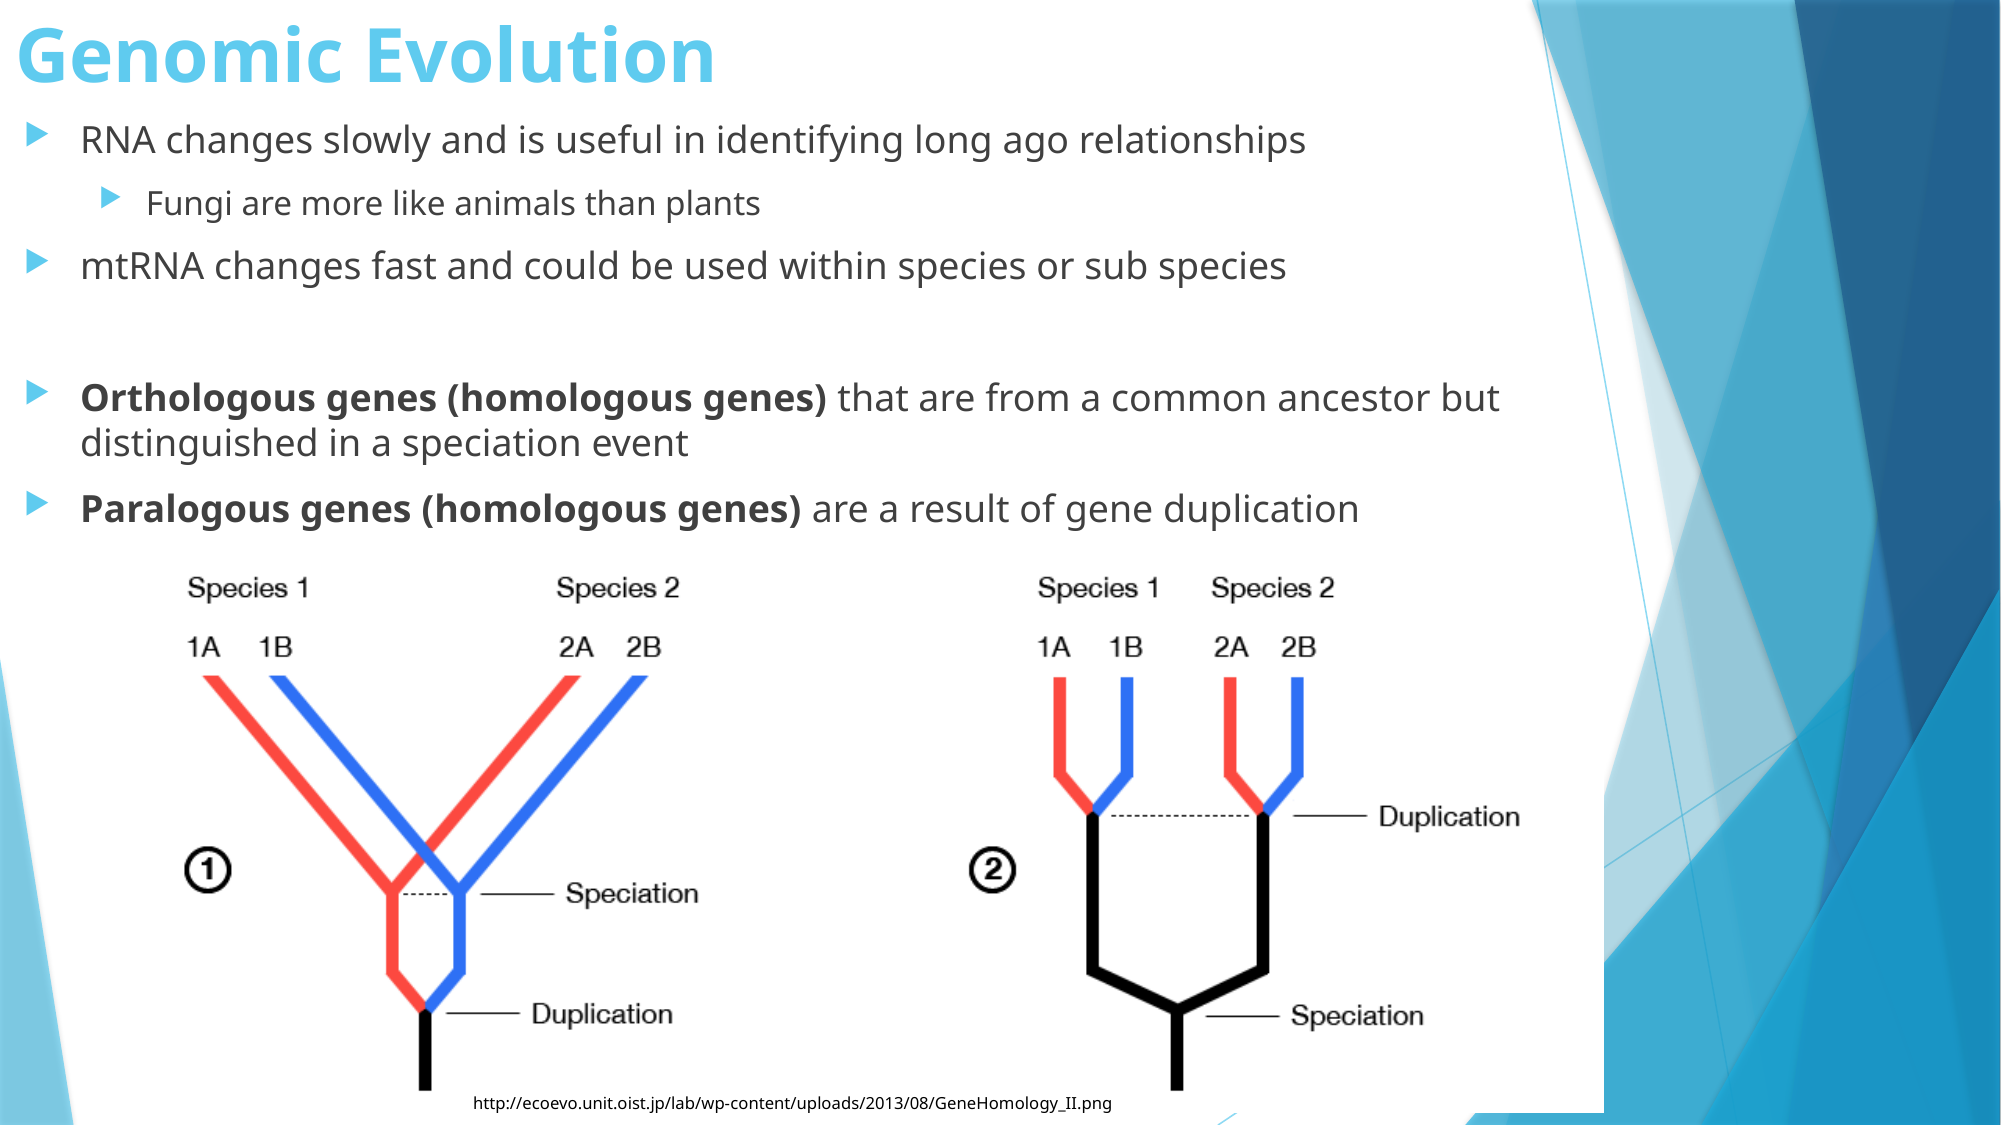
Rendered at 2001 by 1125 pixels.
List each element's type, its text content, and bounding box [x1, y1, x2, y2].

title Genomic Evolution [0, 0, 1411, 217]
picture [140, 549, 1605, 1113]
list RNA changes slowly and is useful in identifying long ago relationships Fungi are more like animals than plants mtRNA changes fast and could be used within species or sub species Orthologous genes (homologous genes) that are from a common ancestor but distinguished in a speciation event Paralogous genes (homologous genes) are a result of gene duplication [8, 108, 1750, 764]
